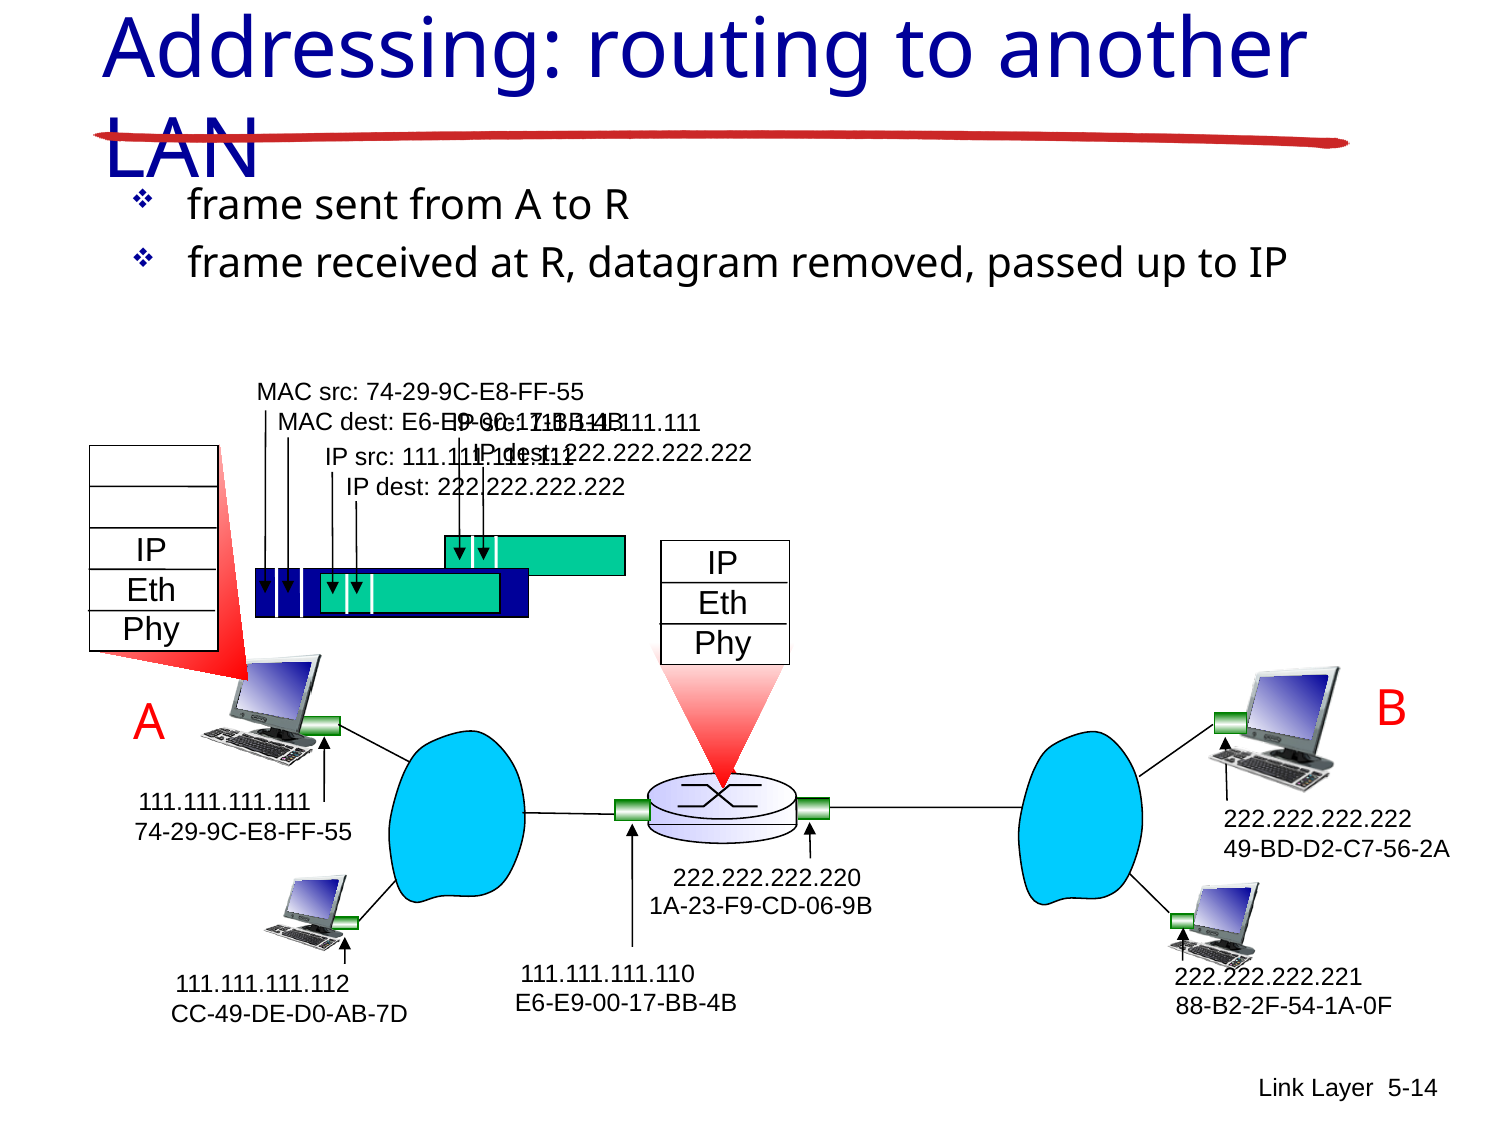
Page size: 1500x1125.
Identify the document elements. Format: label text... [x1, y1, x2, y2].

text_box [242, 367, 641, 618]
footer Link Layer [913, 1063, 1341, 1125]
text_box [116, 649, 1466, 1036]
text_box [648, 453, 796, 789]
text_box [87, 440, 249, 681]
picture [88, 124, 1364, 154]
text_box frame sent from A to R [115, 177, 1391, 257]
title Addressing: routing to another LAN [87, 0, 1400, 188]
slide_number 5-14 [1341, 1063, 1454, 1125]
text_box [437, 399, 768, 561]
text_box frame received at R, datagram removed, passed up to IP [116, 236, 1392, 315]
